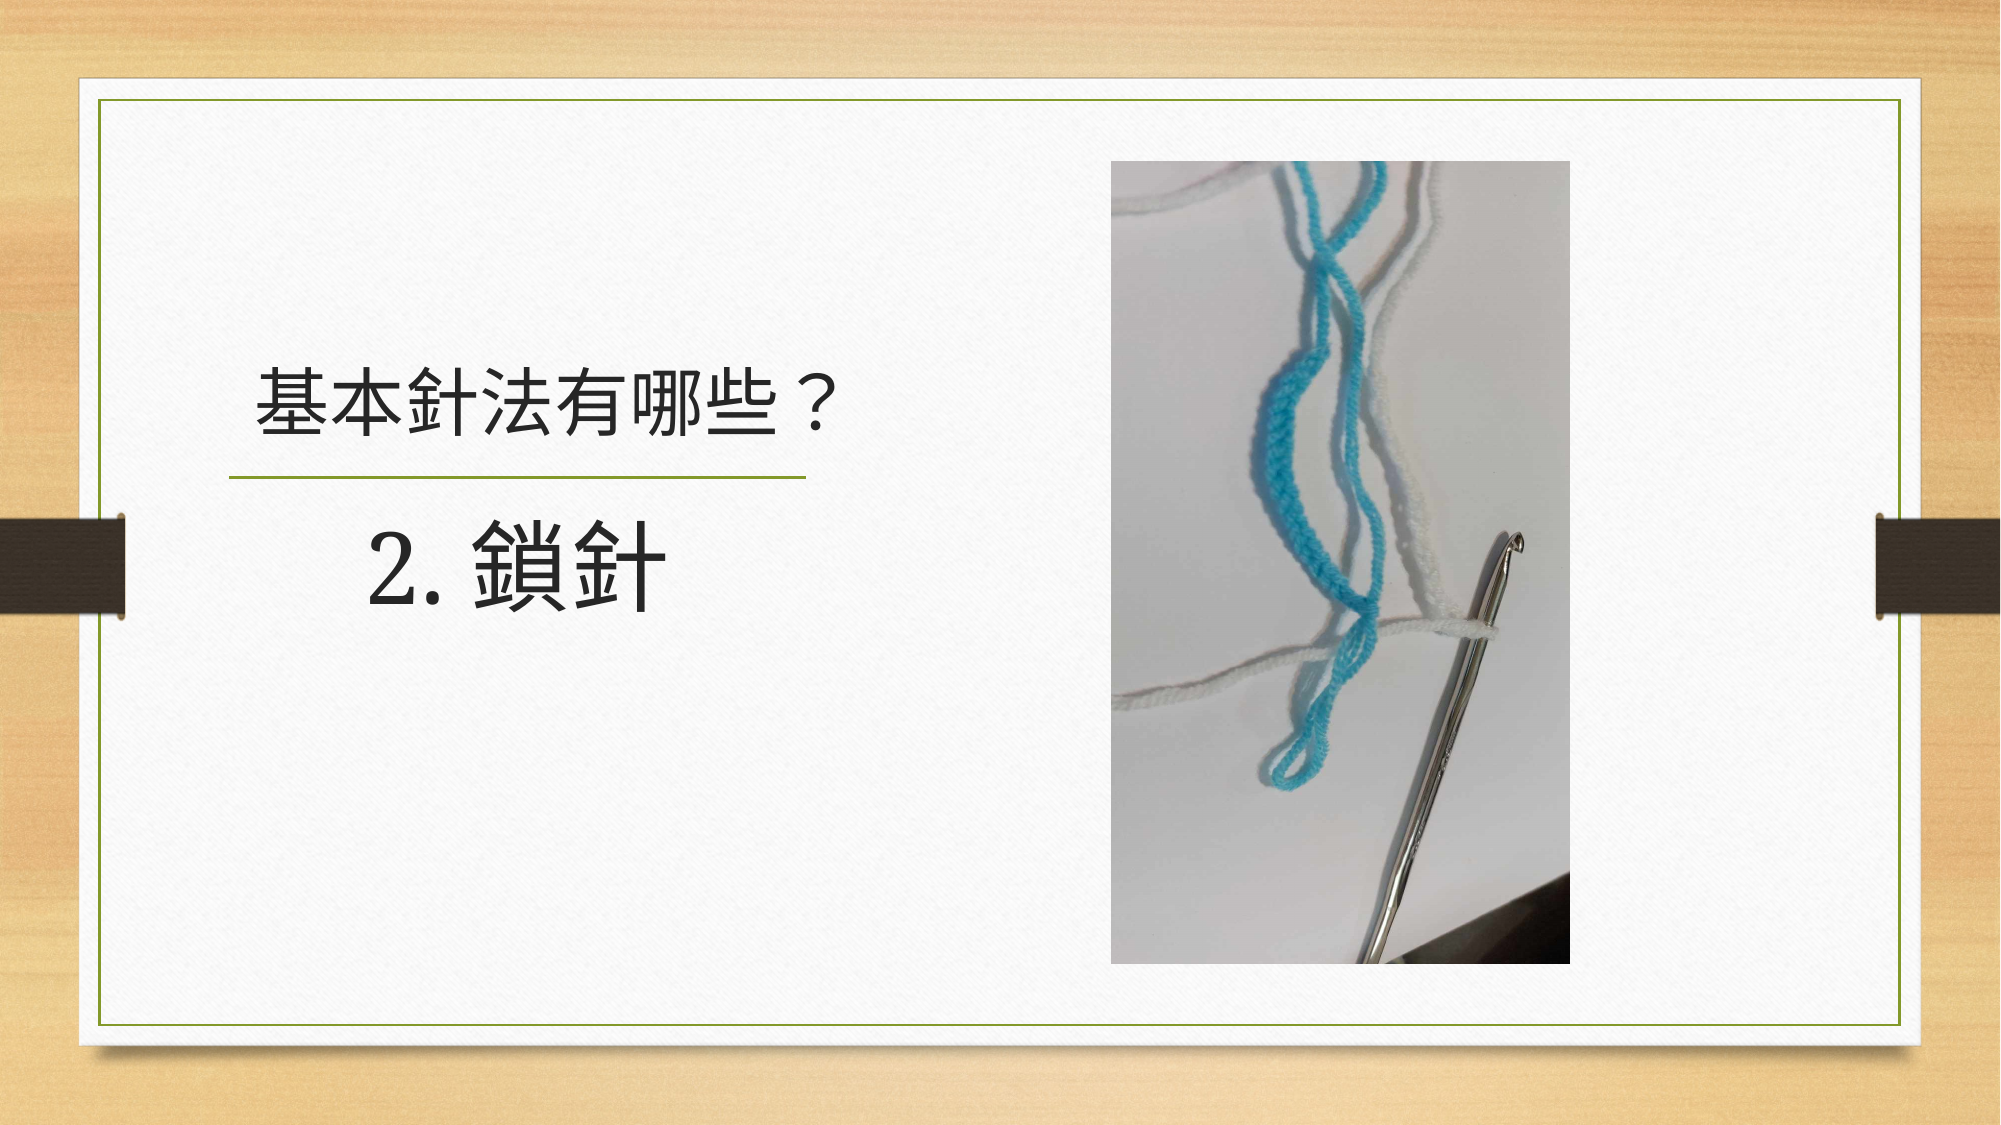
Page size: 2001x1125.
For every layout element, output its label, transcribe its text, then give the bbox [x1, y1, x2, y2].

picture [0, 0, 2001, 1125]
title 基本針法有哪些？ [212, 227, 823, 453]
list 2.鎖針 [212, 497, 823, 898]
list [1111, 160, 1570, 965]
